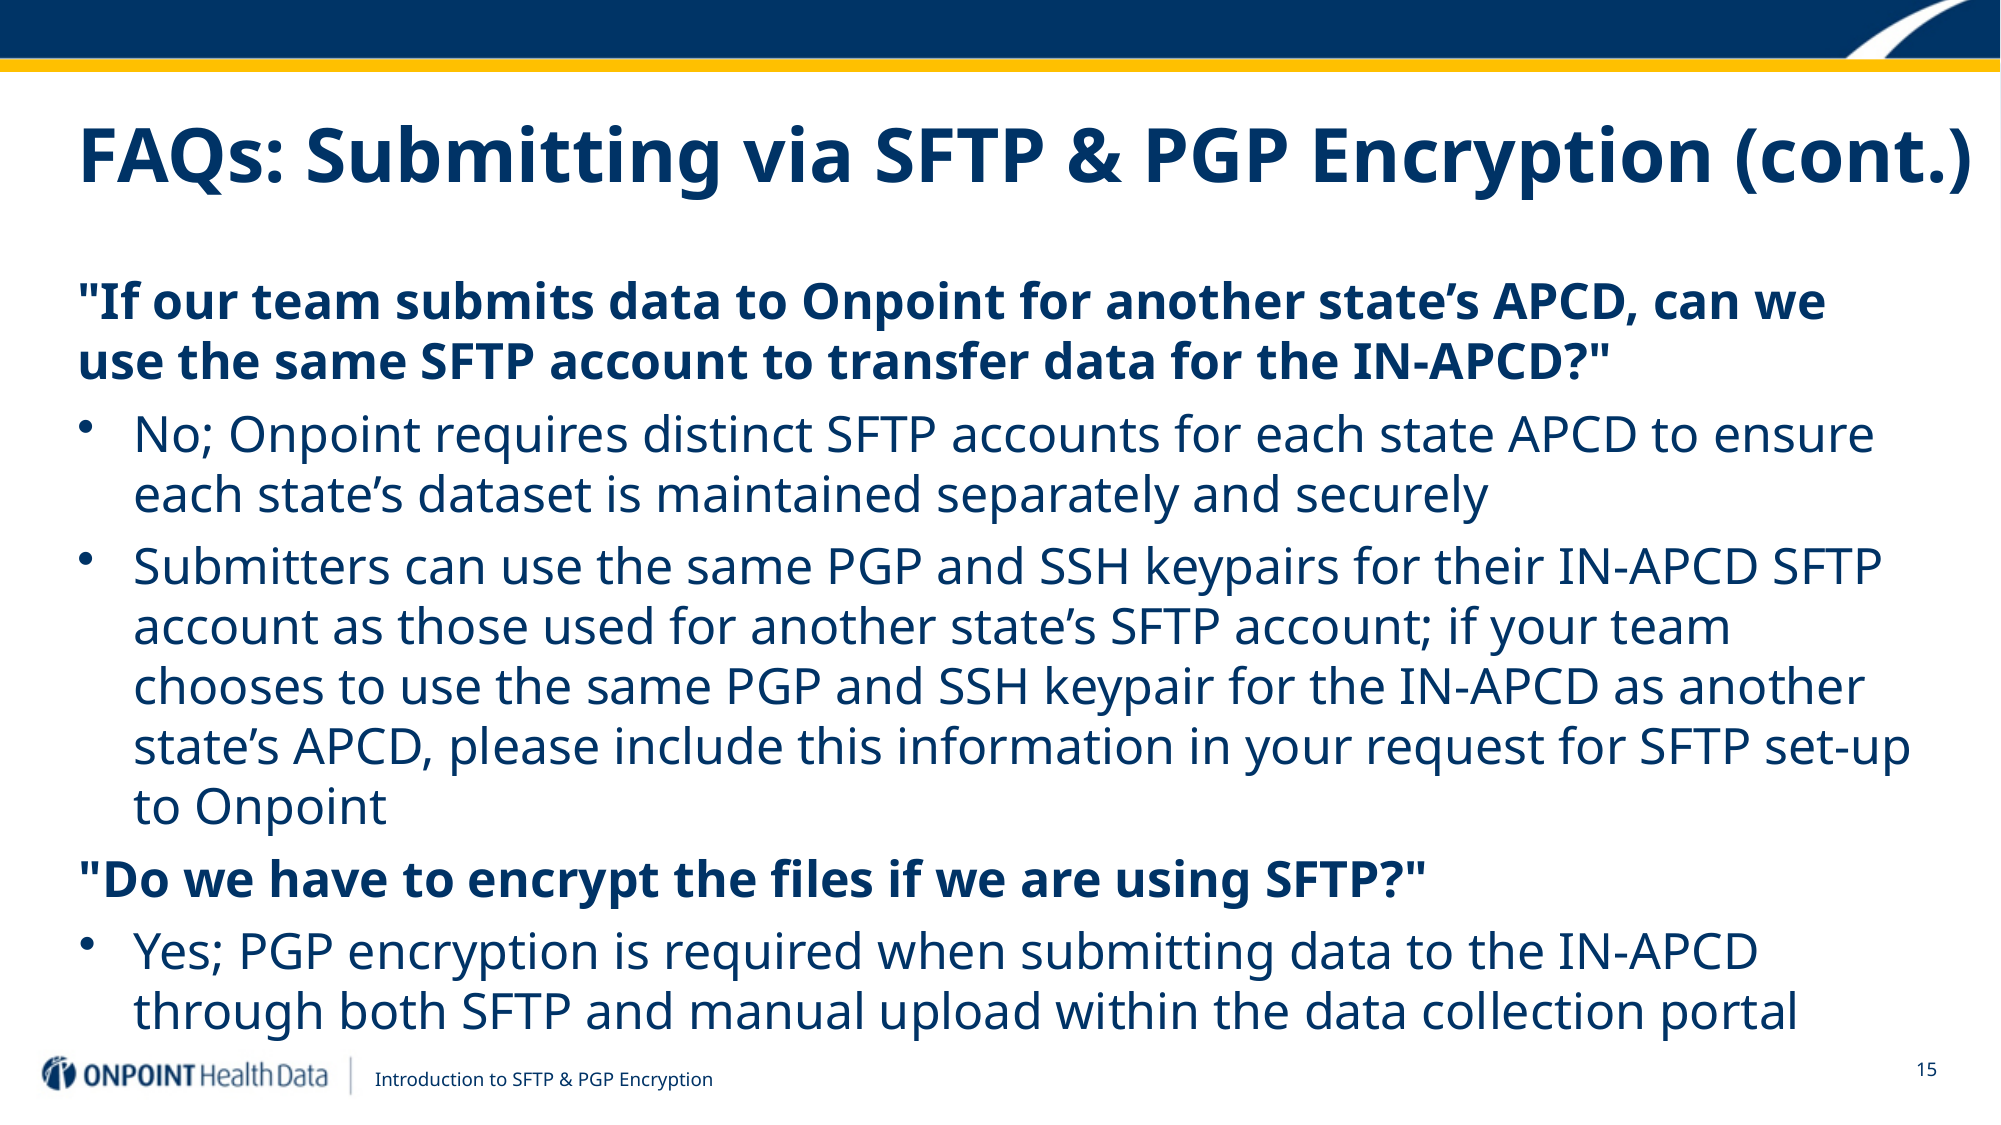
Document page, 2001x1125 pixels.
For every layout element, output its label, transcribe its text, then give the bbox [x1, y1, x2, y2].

list "If our team submits data to Onpoint for another state’s APCD, can we use the same SFTP account to transfer data for the IN-APCD?" No; Onpoint requires distinct SFTP accounts for each state APCD to ensure each state’s dataset is maintained separately and securely Submitters can use the same PGP and SSH keypairs for their IN-APCD SFTP account as those used for another state’s SFTP account; if your team chooses to use the same PGP and SSH keypair for the IN-APCD as another state’s APCD, please include this information in your request for SFTP set-up to Onpoint "Do we have to encrypt the files if we are using SFTP?" Yes; PGP encryption is required when submitting data to the IN-APCD through both SFTP and manual upload within the data collection portal [62, 288, 1938, 1038]
picture [0, 0, 2001, 1125]
slide_number 15 [1820, 1057, 1938, 1083]
title FAQs: Submitting via SFTP & PGP Encryption (cont.) [62, 99, 2000, 288]
footer Introduction to SFTP & PGP Encryption [374, 1055, 1270, 1103]
